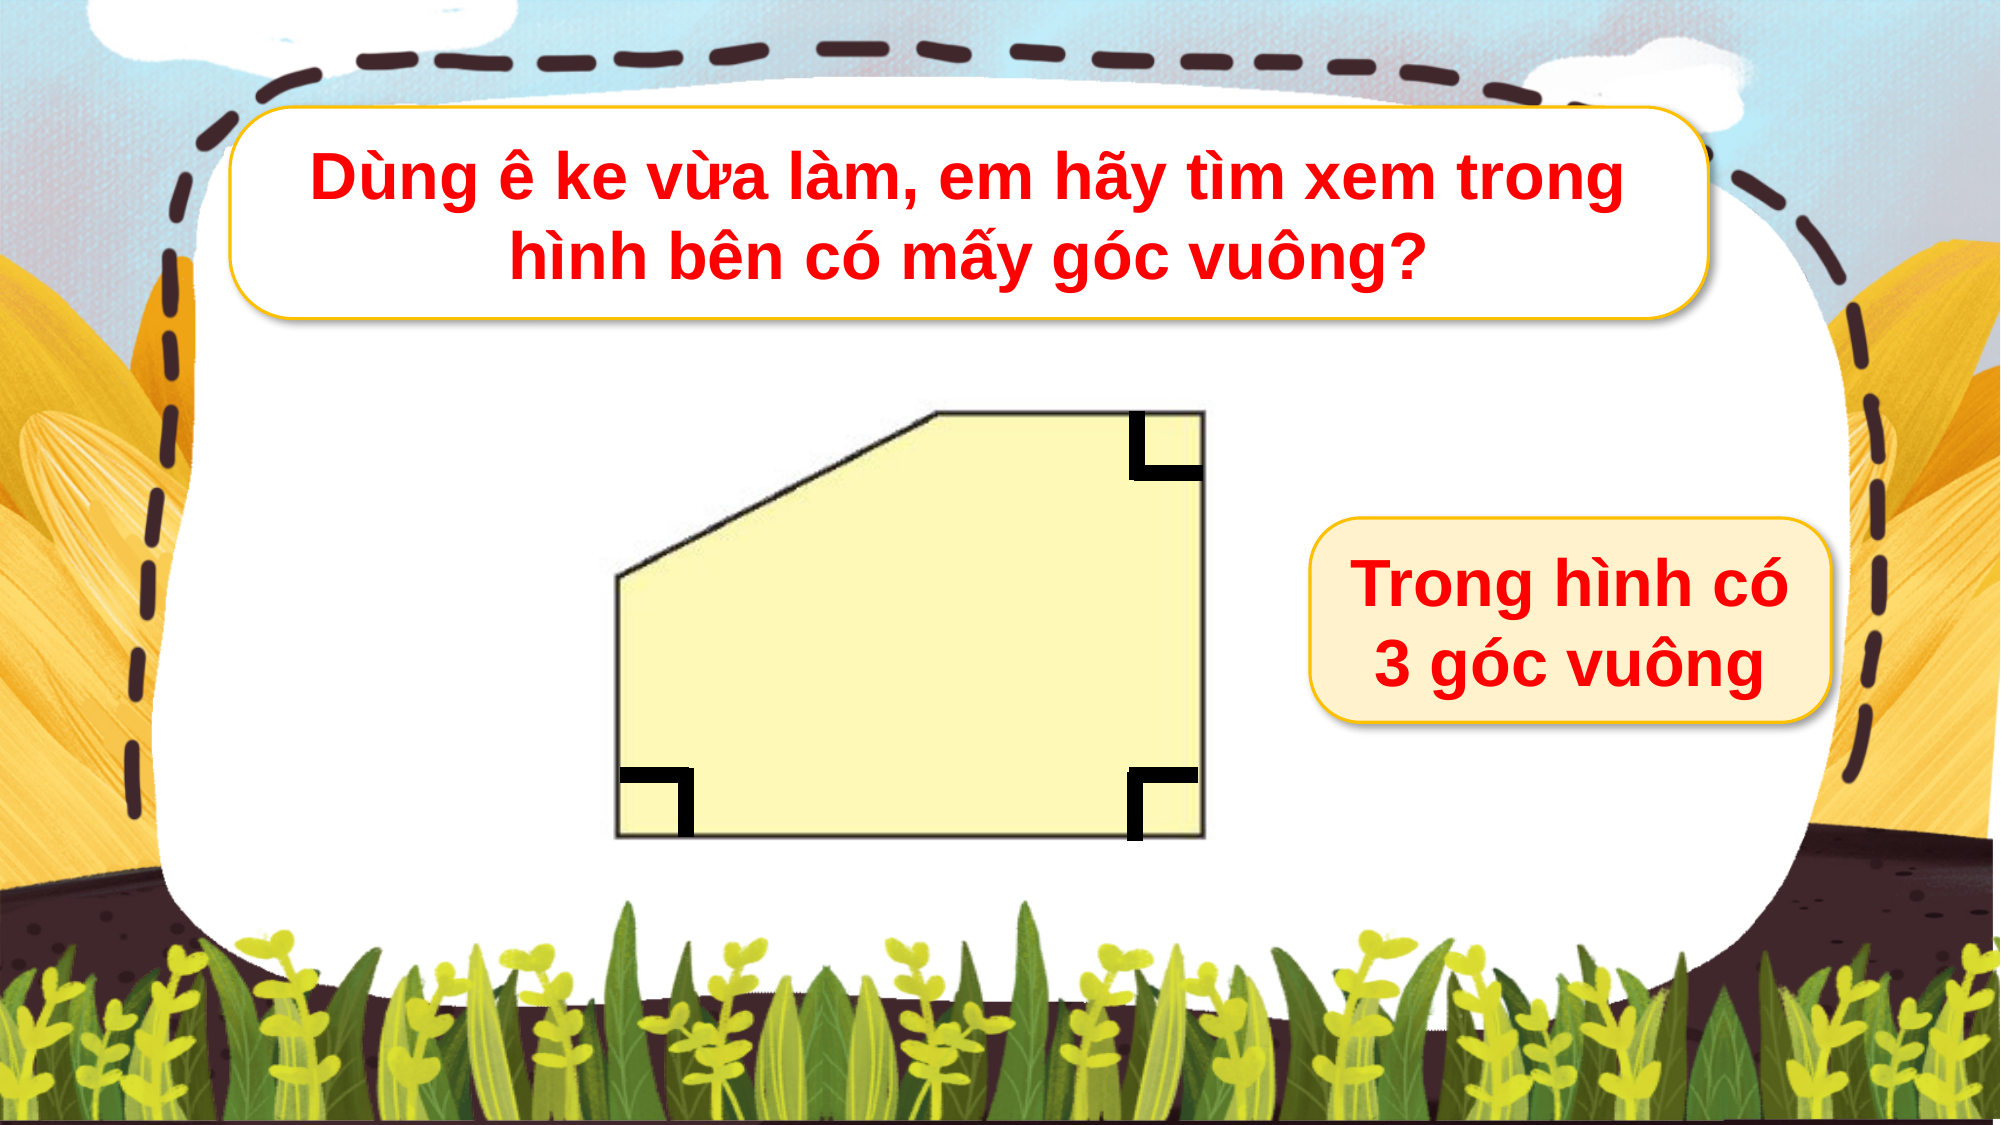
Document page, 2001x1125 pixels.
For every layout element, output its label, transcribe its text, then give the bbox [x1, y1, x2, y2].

text_box Dùng ê ke vừa làm, em hãy tìm xem trong hình bên có mấy góc vuông? [229, 107, 1709, 319]
text_box Trong hình có 3 góc vuông [1309, 517, 1832, 723]
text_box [1122, 761, 1198, 841]
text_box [1125, 408, 1202, 488]
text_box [621, 760, 698, 840]
picture [0, 0, 2001, 1125]
